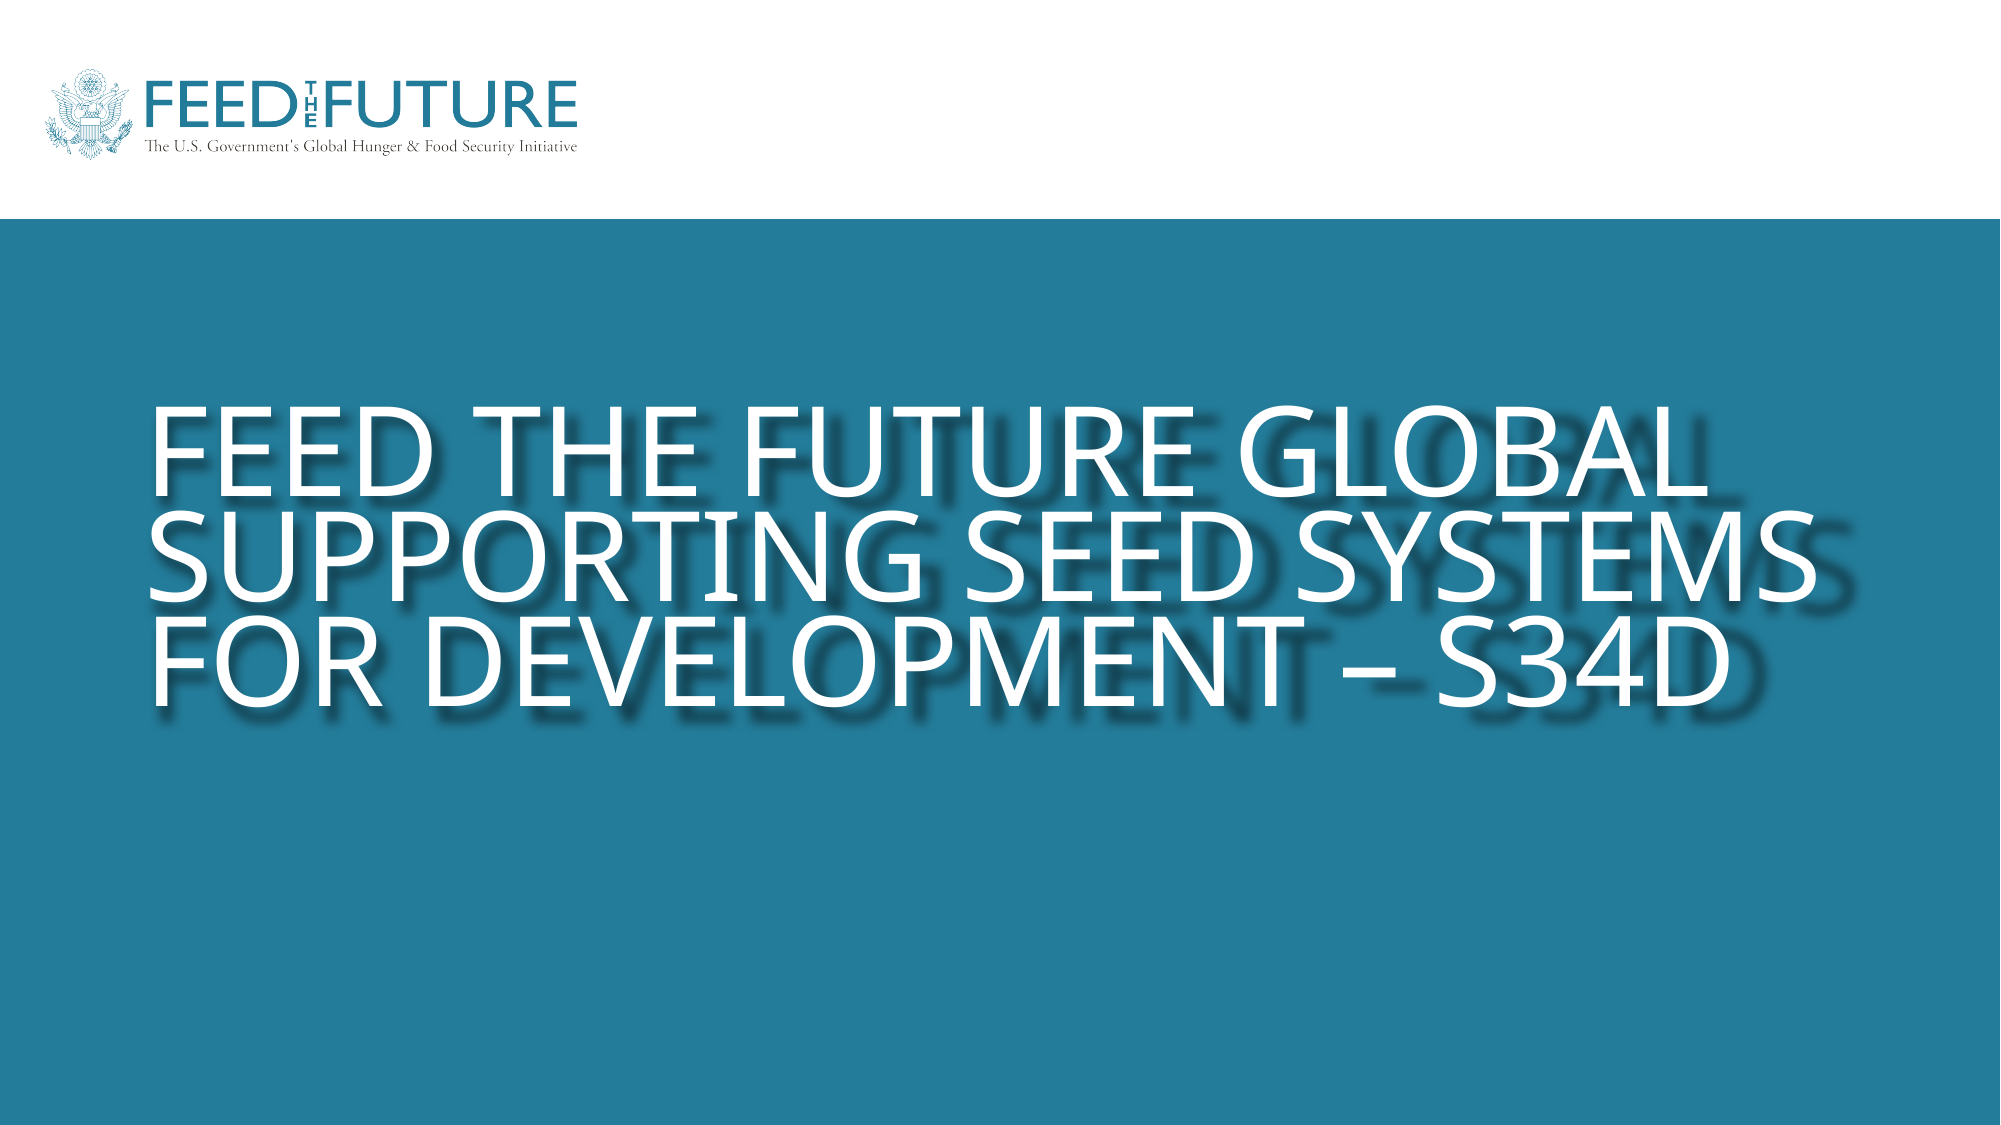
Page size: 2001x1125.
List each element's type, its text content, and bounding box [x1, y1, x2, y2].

picture [45, 69, 577, 160]
title FEED THE FUTURE GLOBAL SUPPORTING SEED SYSTEMS FOR DEVELOPMENT – S34D [129, 389, 1871, 736]
